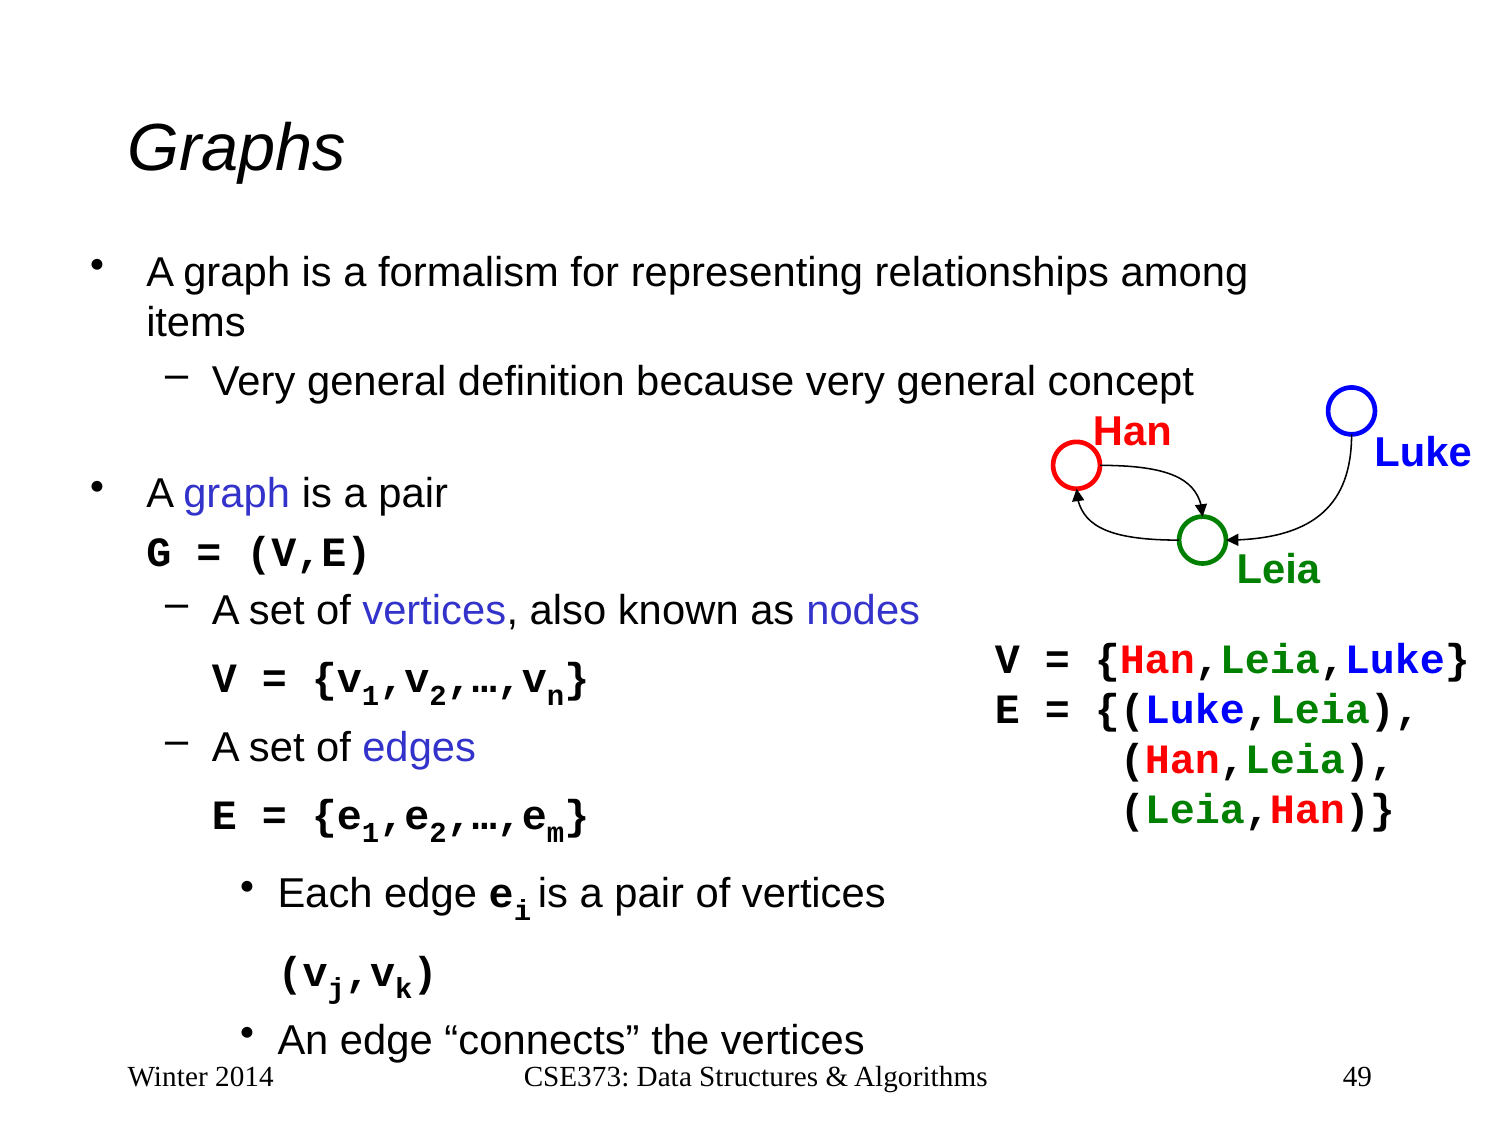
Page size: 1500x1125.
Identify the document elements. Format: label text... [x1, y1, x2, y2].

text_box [1076, 488, 1180, 541]
text_box Leia [1221, 534, 1336, 600]
text_box Han [1078, 396, 1187, 462]
list A graph is a formalism for representing relationships among items Very general definition because very general concept A graph is a pair G = (V,E) A set of vertices, also known as nodes V = {v1,v2,…,vn} A set of edges E = {e1,e2,…,em} Each edge ei is a pair of vertices (vj,vk) An edge “connects” the vertices Graphs can be directed or undirected [74, 237, 1376, 1038]
text_box [1053, 441, 1100, 489]
text_box Luke [1359, 416, 1487, 482]
text_box [1328, 387, 1375, 435]
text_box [1235, 424, 1342, 551]
title Graphs [112, 49, 1388, 238]
slide_number 49 [1074, 1049, 1388, 1125]
text_box [1180, 517, 1226, 564]
footer CSE373: Data Structures & Algorithms [474, 1049, 1038, 1125]
slide_number Winter 2014 [112, 1049, 426, 1125]
text_box V = {Han,Leia,Luke} E = {(Luke,Leia), (Han,Leia), (Leia,Han)} [980, 624, 1485, 840]
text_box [1099, 465, 1203, 517]
